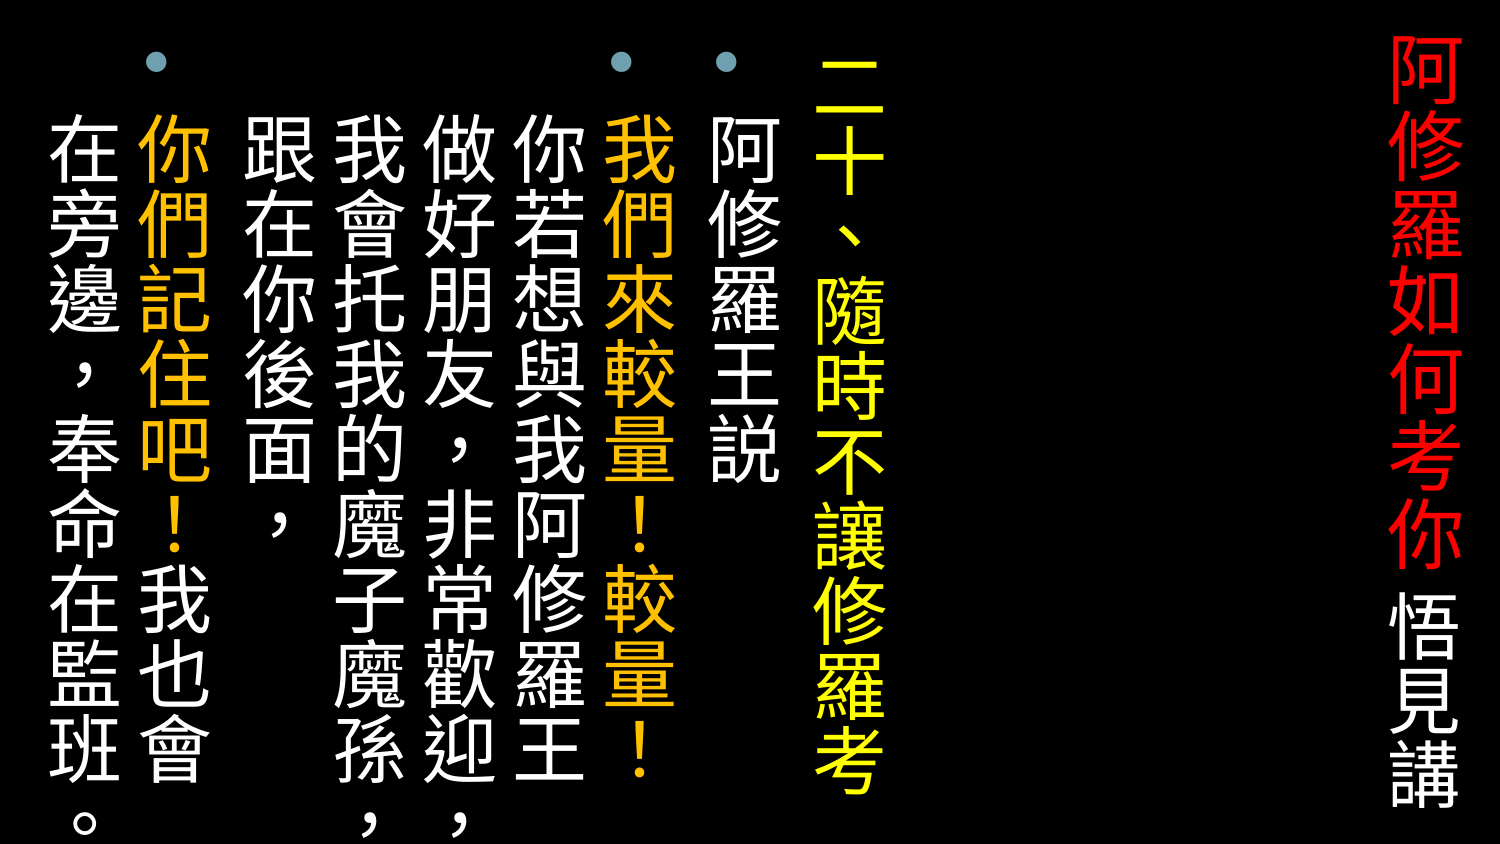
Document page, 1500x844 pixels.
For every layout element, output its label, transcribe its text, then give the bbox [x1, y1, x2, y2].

title 阿修羅如何考你 悟見講 [1364, 21, 1483, 820]
list 二十、隨時不讓修羅考 阿修羅王説 我們來較量！較量！你若想與我阿修羅王做好朋友，非常歡迎，我會托我的魔子魔孫，跟在你後面， 你們記住吧！我也會在旁邊，奉命在監班。 [29, 27, 1365, 820]
